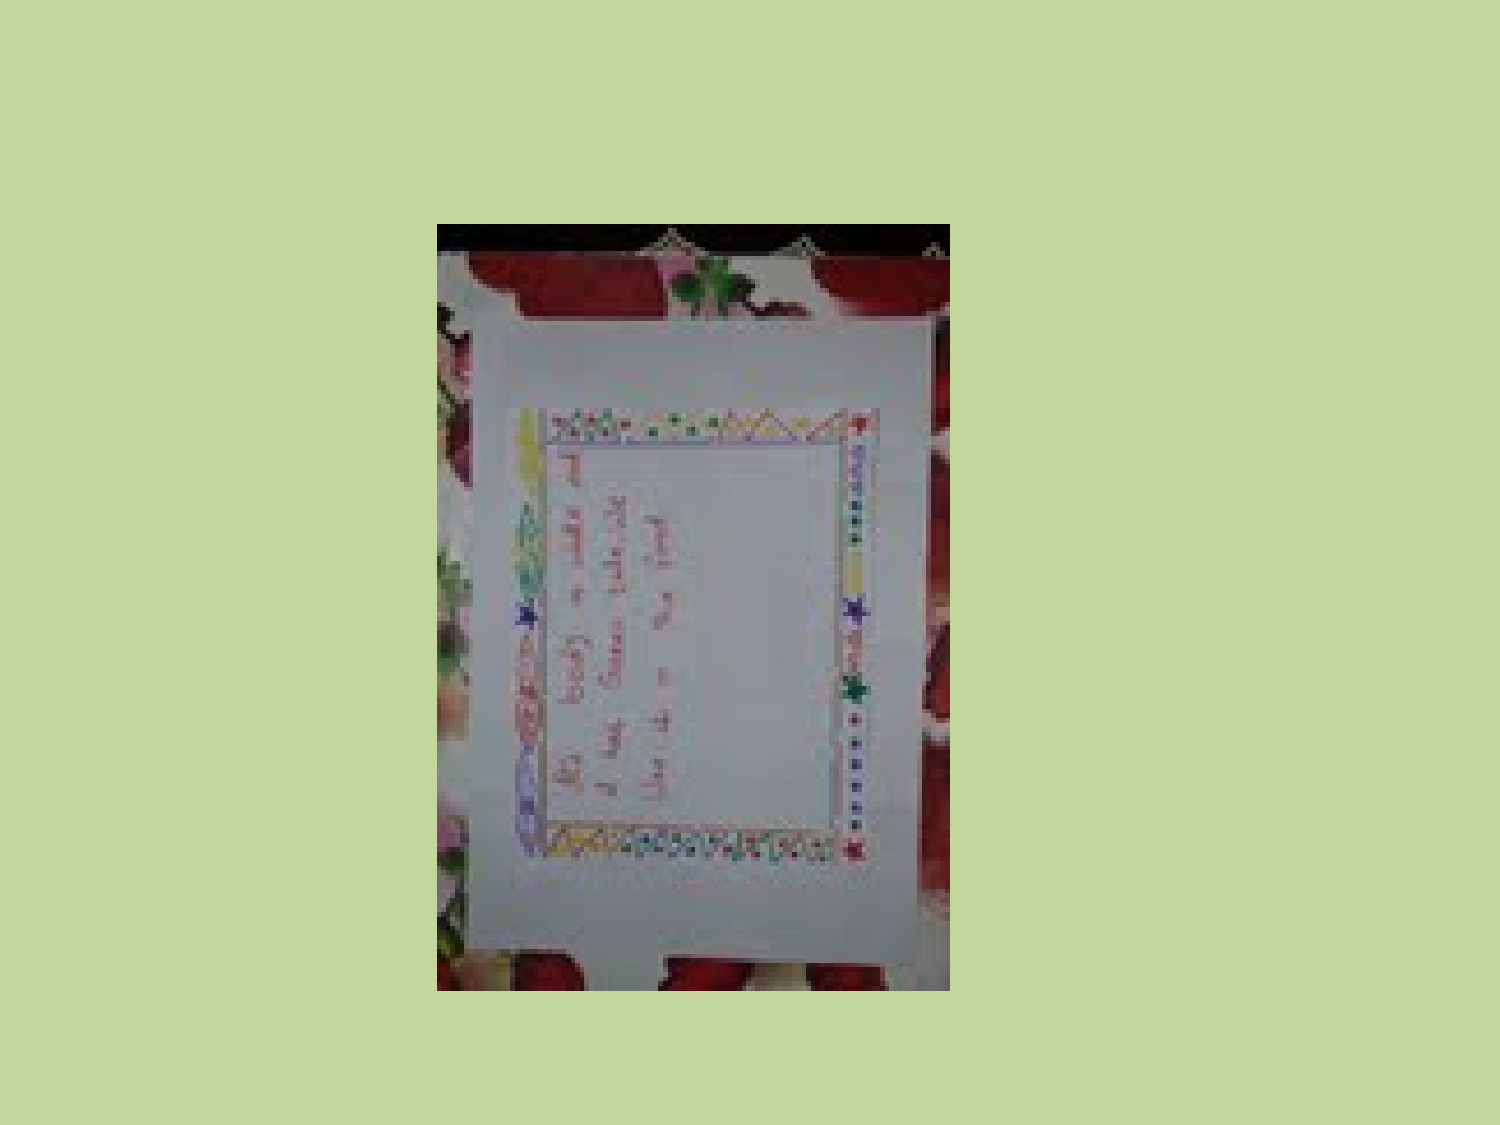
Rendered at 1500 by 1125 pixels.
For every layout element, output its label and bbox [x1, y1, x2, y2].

picture [437, 224, 950, 991]
